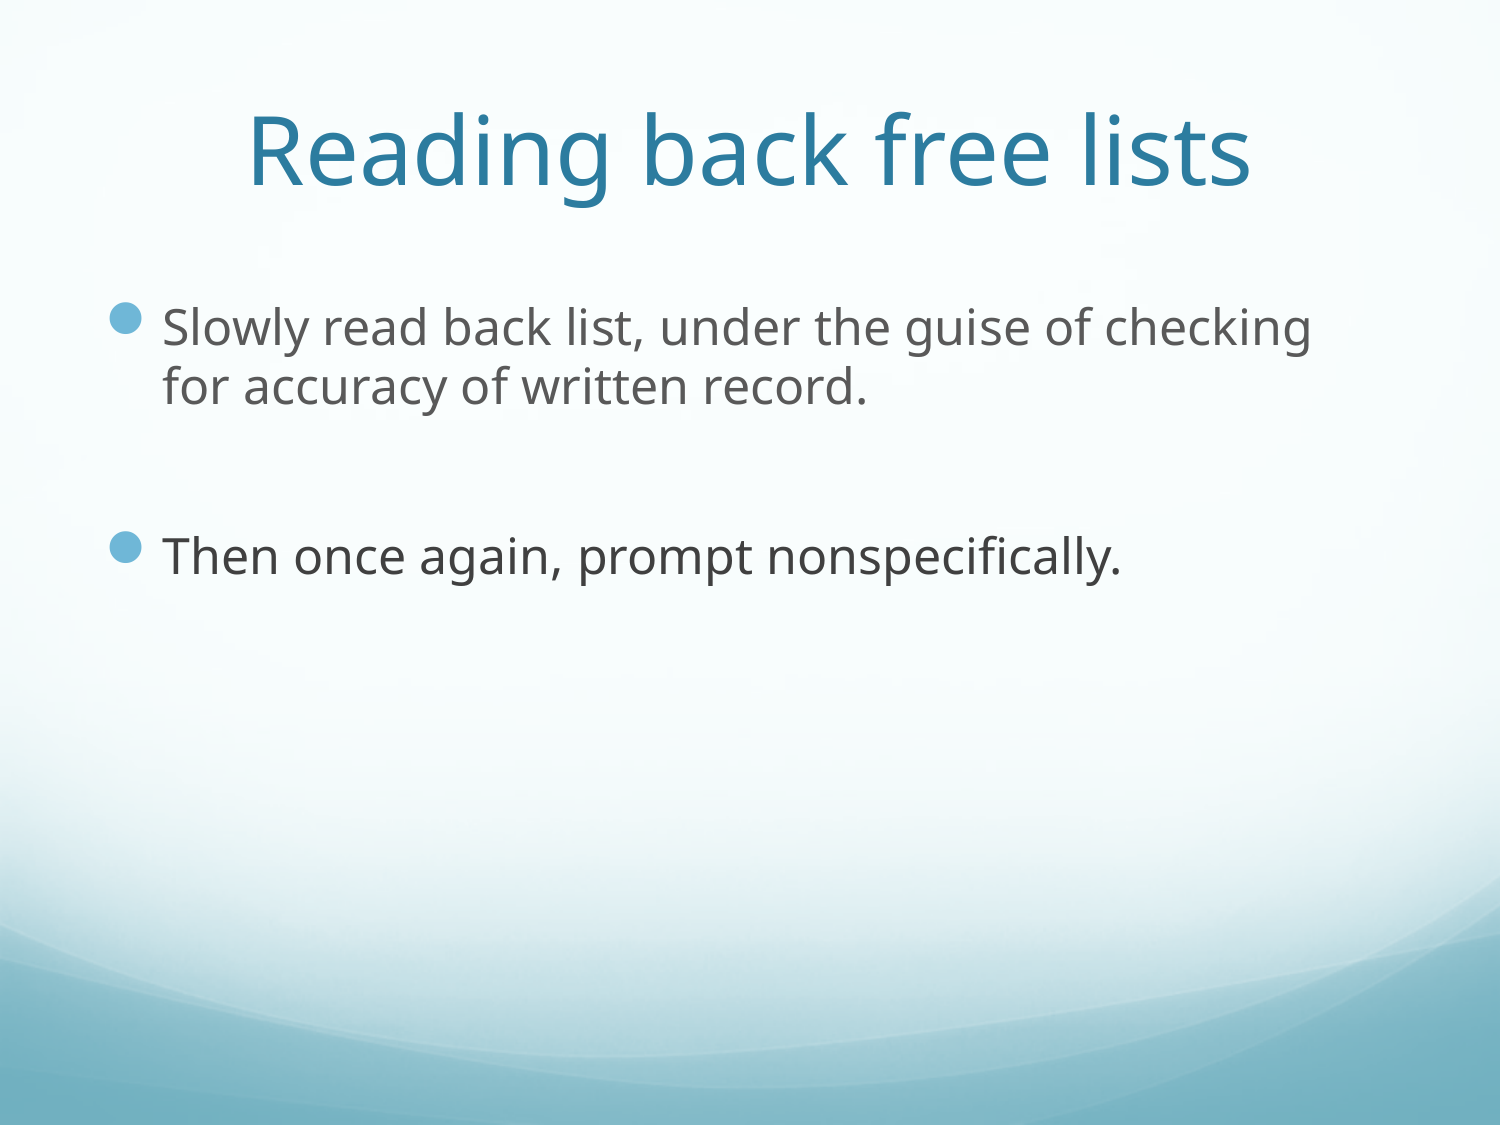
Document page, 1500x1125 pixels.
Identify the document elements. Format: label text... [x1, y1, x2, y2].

title Reading back free lists [37, 0, 1463, 213]
list Slowly read back list, under the guise of checking for accuracy of written record. Then once again, prompt nonspecifically. [90, 287, 1410, 1025]
